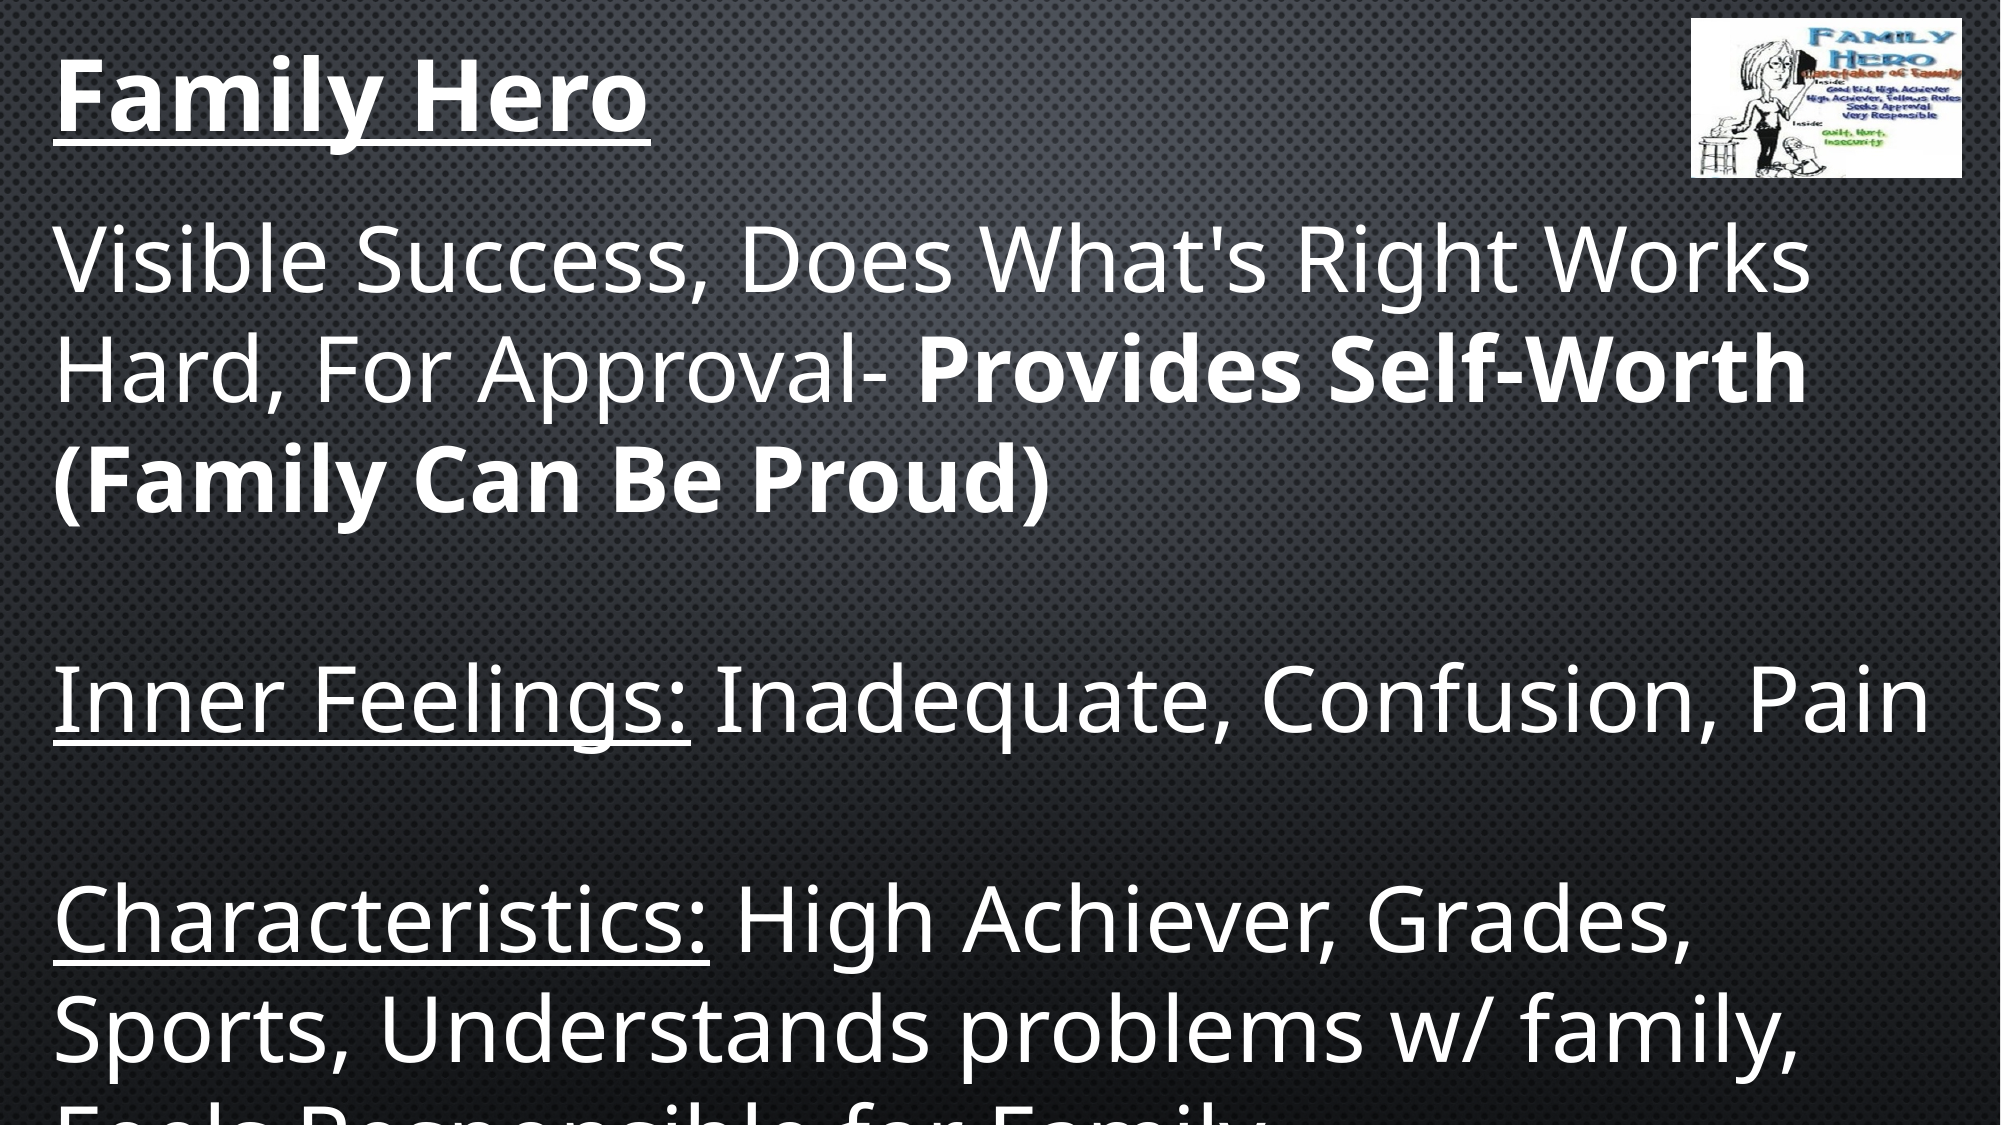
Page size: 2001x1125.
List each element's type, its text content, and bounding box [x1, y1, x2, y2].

picture [1691, 17, 1963, 178]
text_box Visible Success, Does What's Right Works Hard, For Approval- Provides Self-Worth (Family Can Be Proud) Inner Feelings: Inadequate, Confusion, Pain Characteristics: High Achiever, Grades, Sports, Understands problems w/ family, Feels Responsible for Family [37, 193, 1952, 1125]
text_box Family Hero [37, 23, 708, 159]
